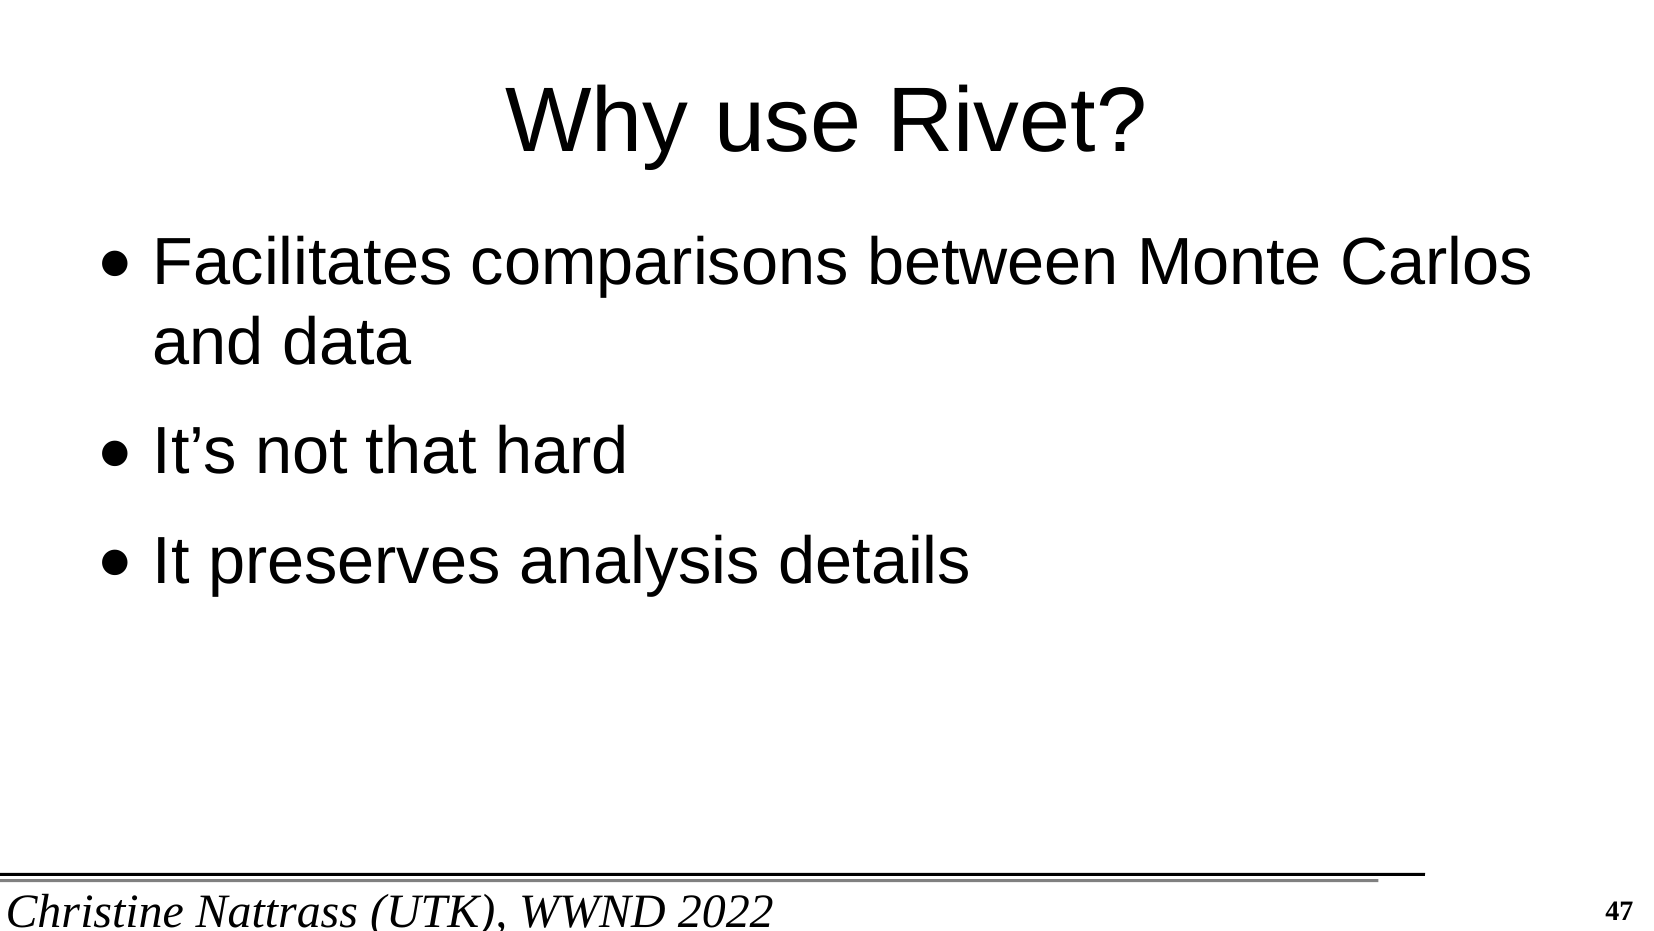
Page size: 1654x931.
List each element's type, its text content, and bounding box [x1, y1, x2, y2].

text_box Facilitates comparisons between Monte Carlos and data It’s not that hard It preserves analysis details [82, 217, 1571, 757]
text_box Why use Rivet? [82, 37, 1571, 193]
